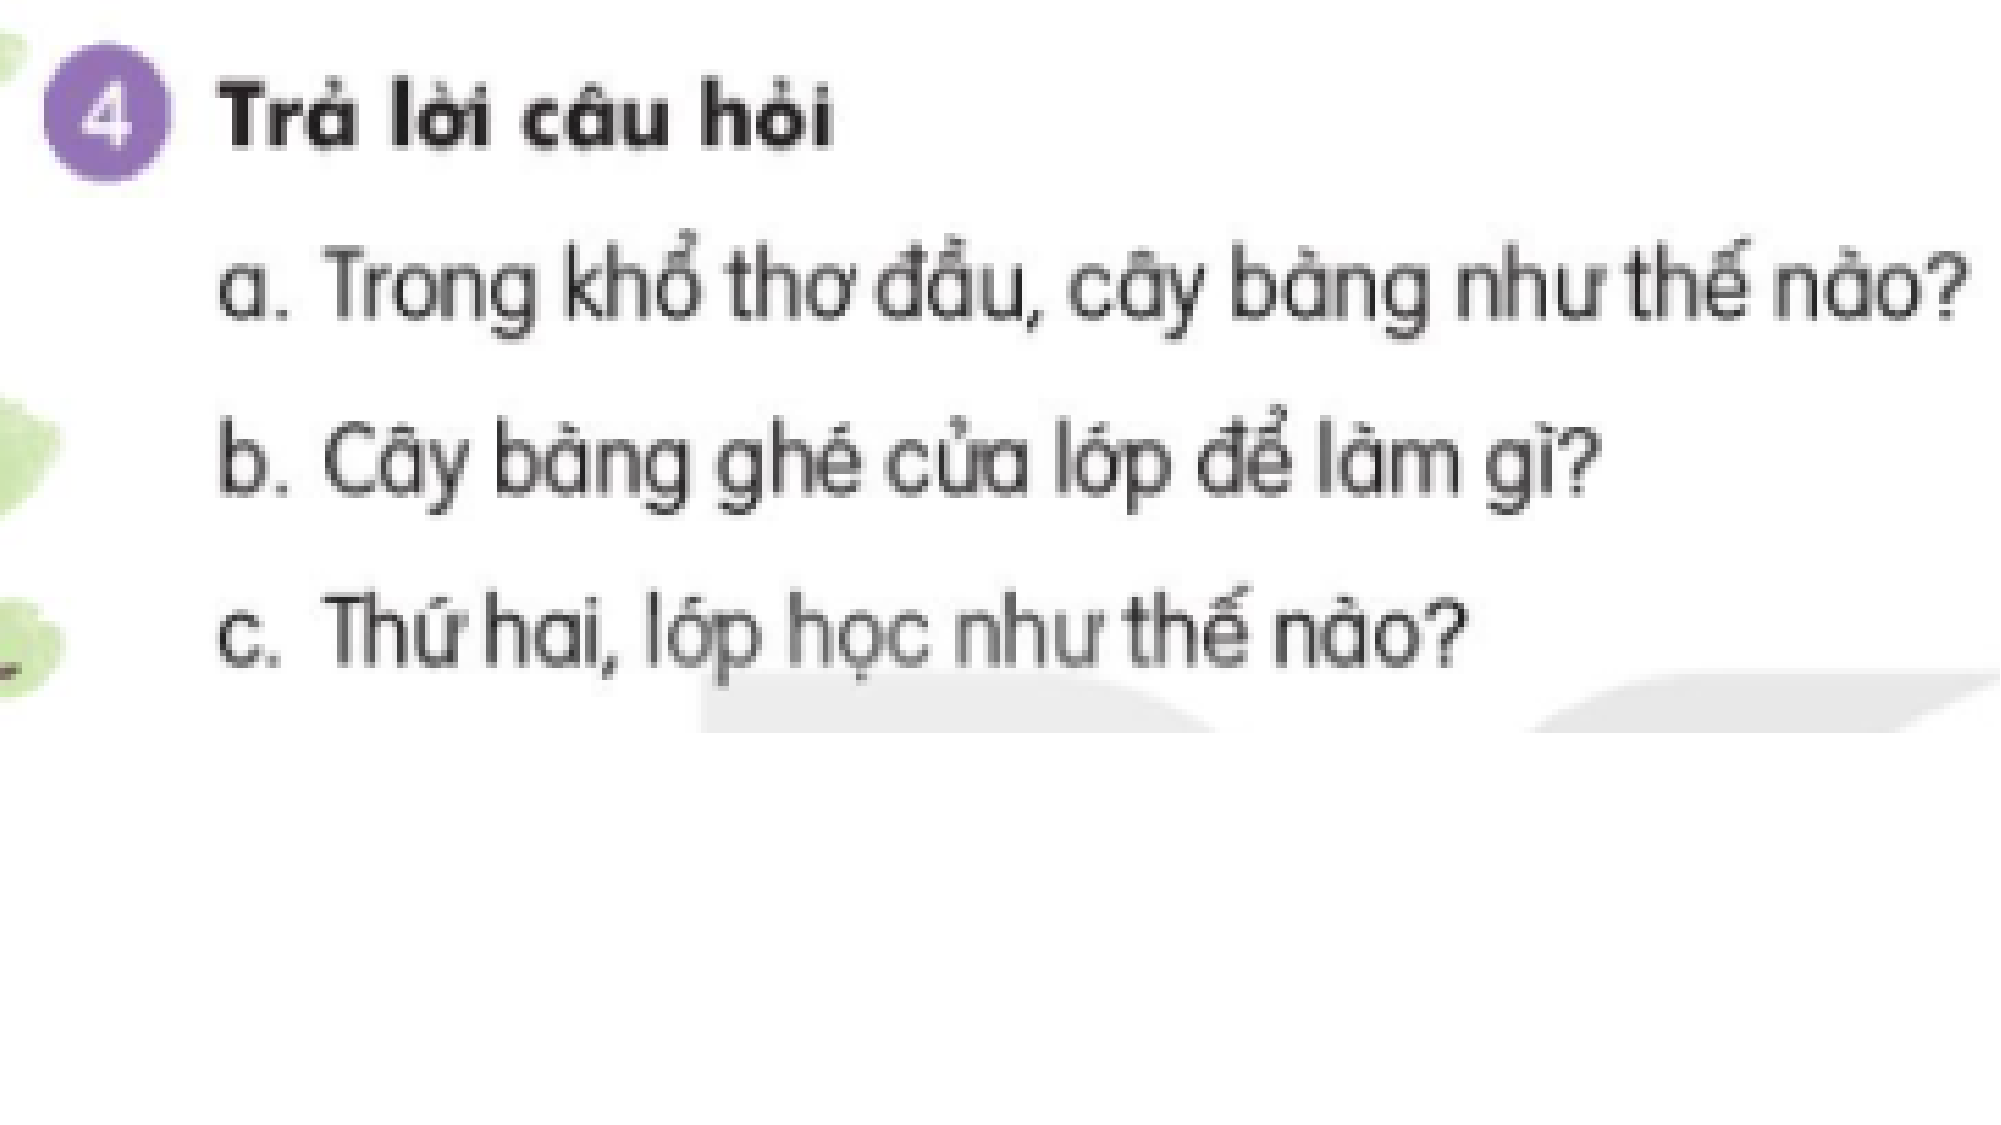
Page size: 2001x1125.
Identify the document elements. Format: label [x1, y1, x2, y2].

picture [0, 0, 2000, 733]
